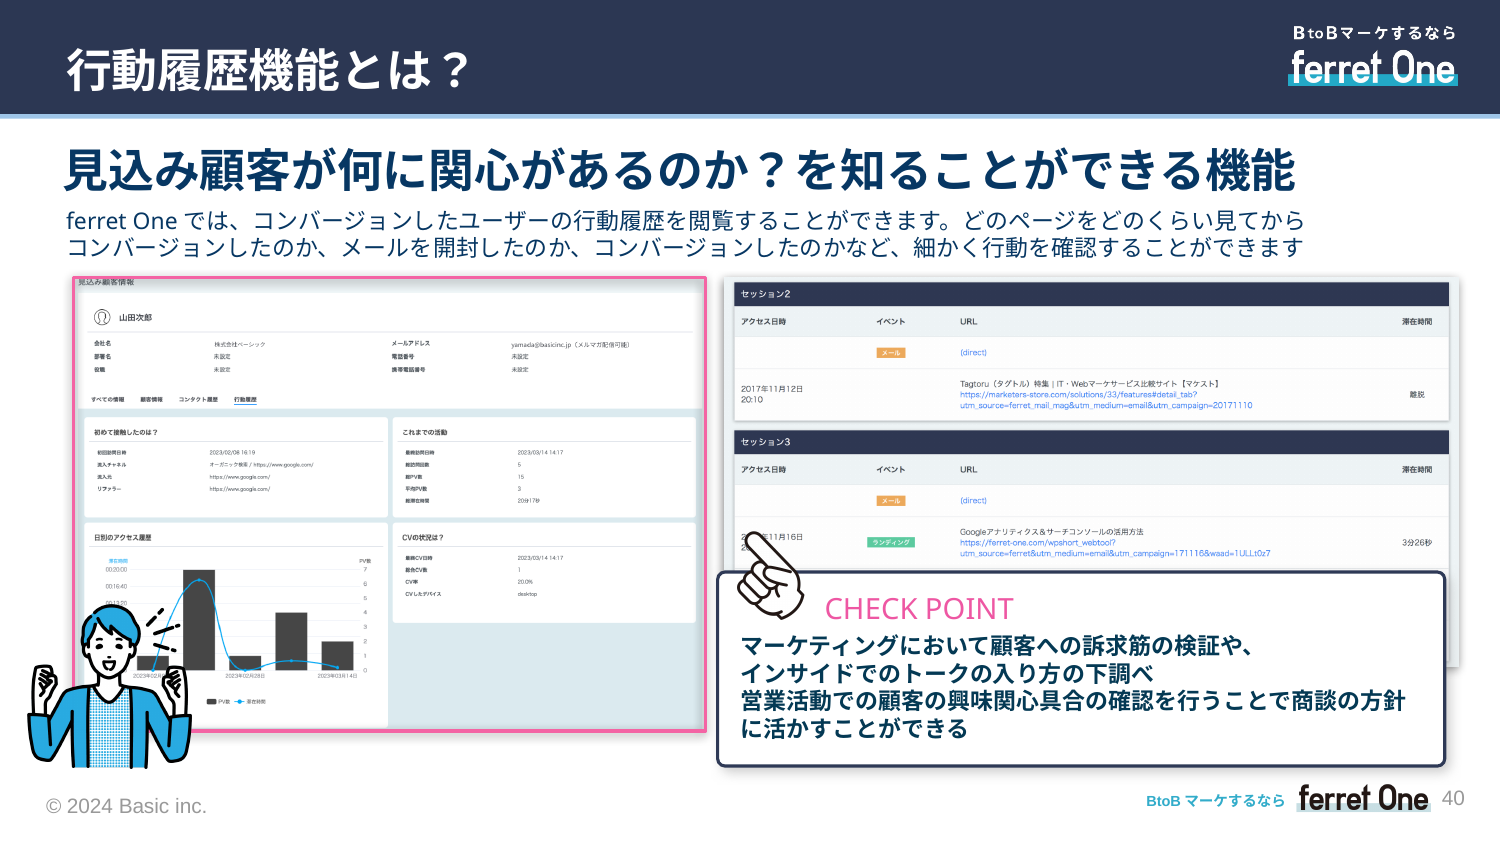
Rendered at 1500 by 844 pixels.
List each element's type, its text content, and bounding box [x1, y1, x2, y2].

picture [1285, 776, 1389, 825]
slide_number ‹#› [1389, 764, 1480, 830]
text_box ferret Oneでは、コンバージョンしたユーザーの行動履歴を閲覧することができます。どのページをどのくらい見てから コンバージョンしたのか、メールを開封したのか、コンバージョンしたのかなど、細かく行動を確認することができます [51, 191, 1459, 277]
text_box 見込み顧客が何に関心があるのか？を知ることができる機能 [47, 126, 1500, 214]
picture [1262, 17, 1484, 97]
picture [27, 277, 1460, 769]
text_box [717, 630, 1445, 767]
text_box マーケティングにおいて顧客への訴求筋の検証や、 インサイドでのトークの入り方の下調べ 営業活動での顧客の興味関心具合の確認を行うことで商談の方針に活かすことができる [725, 675, 1437, 757]
title 行動履歴機能とは？ [51, 18, 1449, 113]
